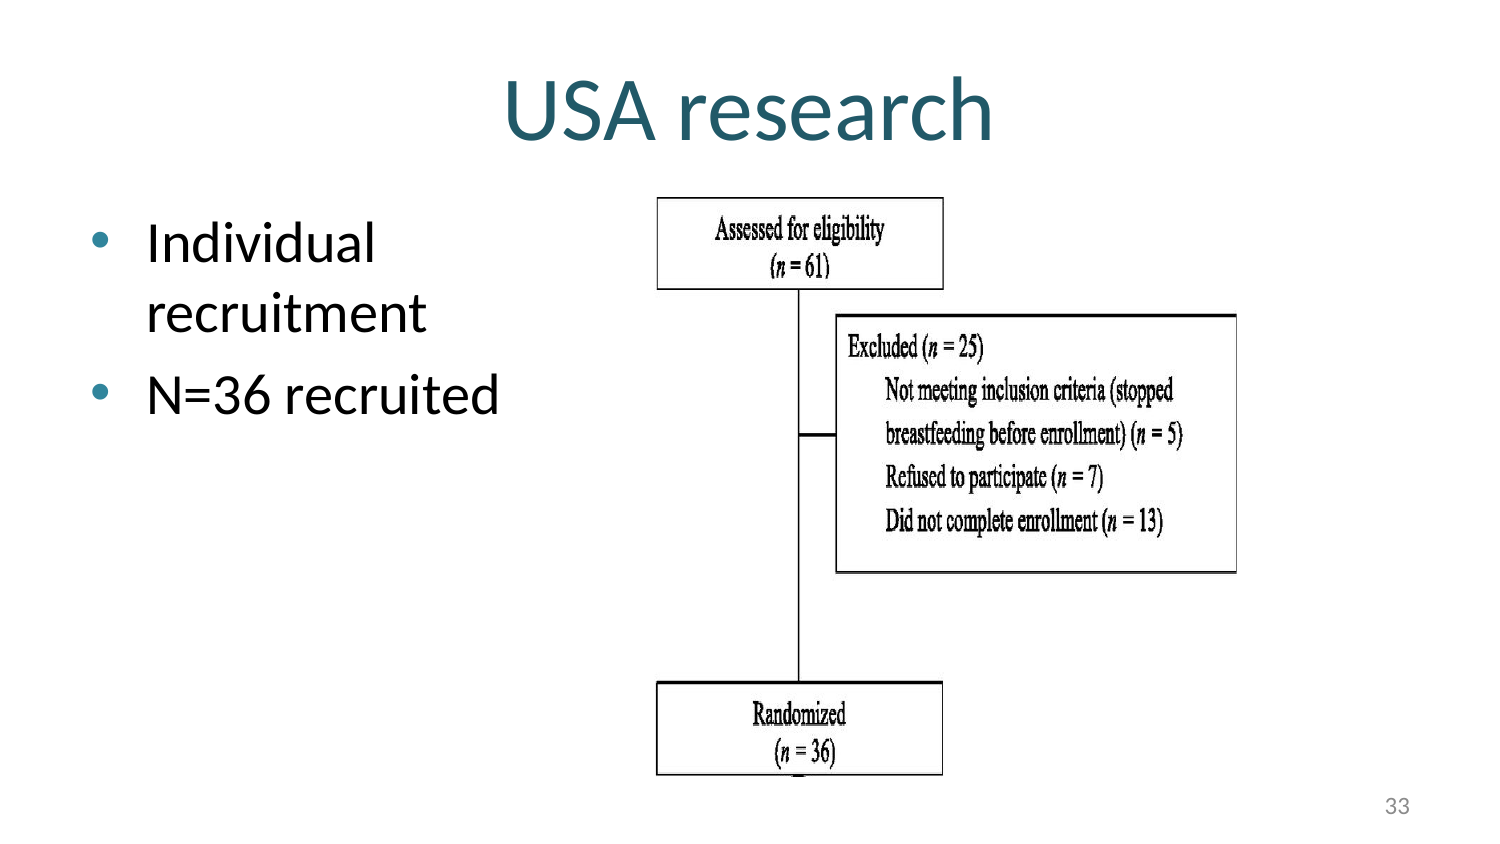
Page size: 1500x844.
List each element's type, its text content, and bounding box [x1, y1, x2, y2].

slide_number 33 [1074, 782, 1425, 827]
title USA research [75, 33, 1425, 175]
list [631, 197, 1237, 778]
list Individual recruitment N=36 recruited [75, 196, 609, 754]
